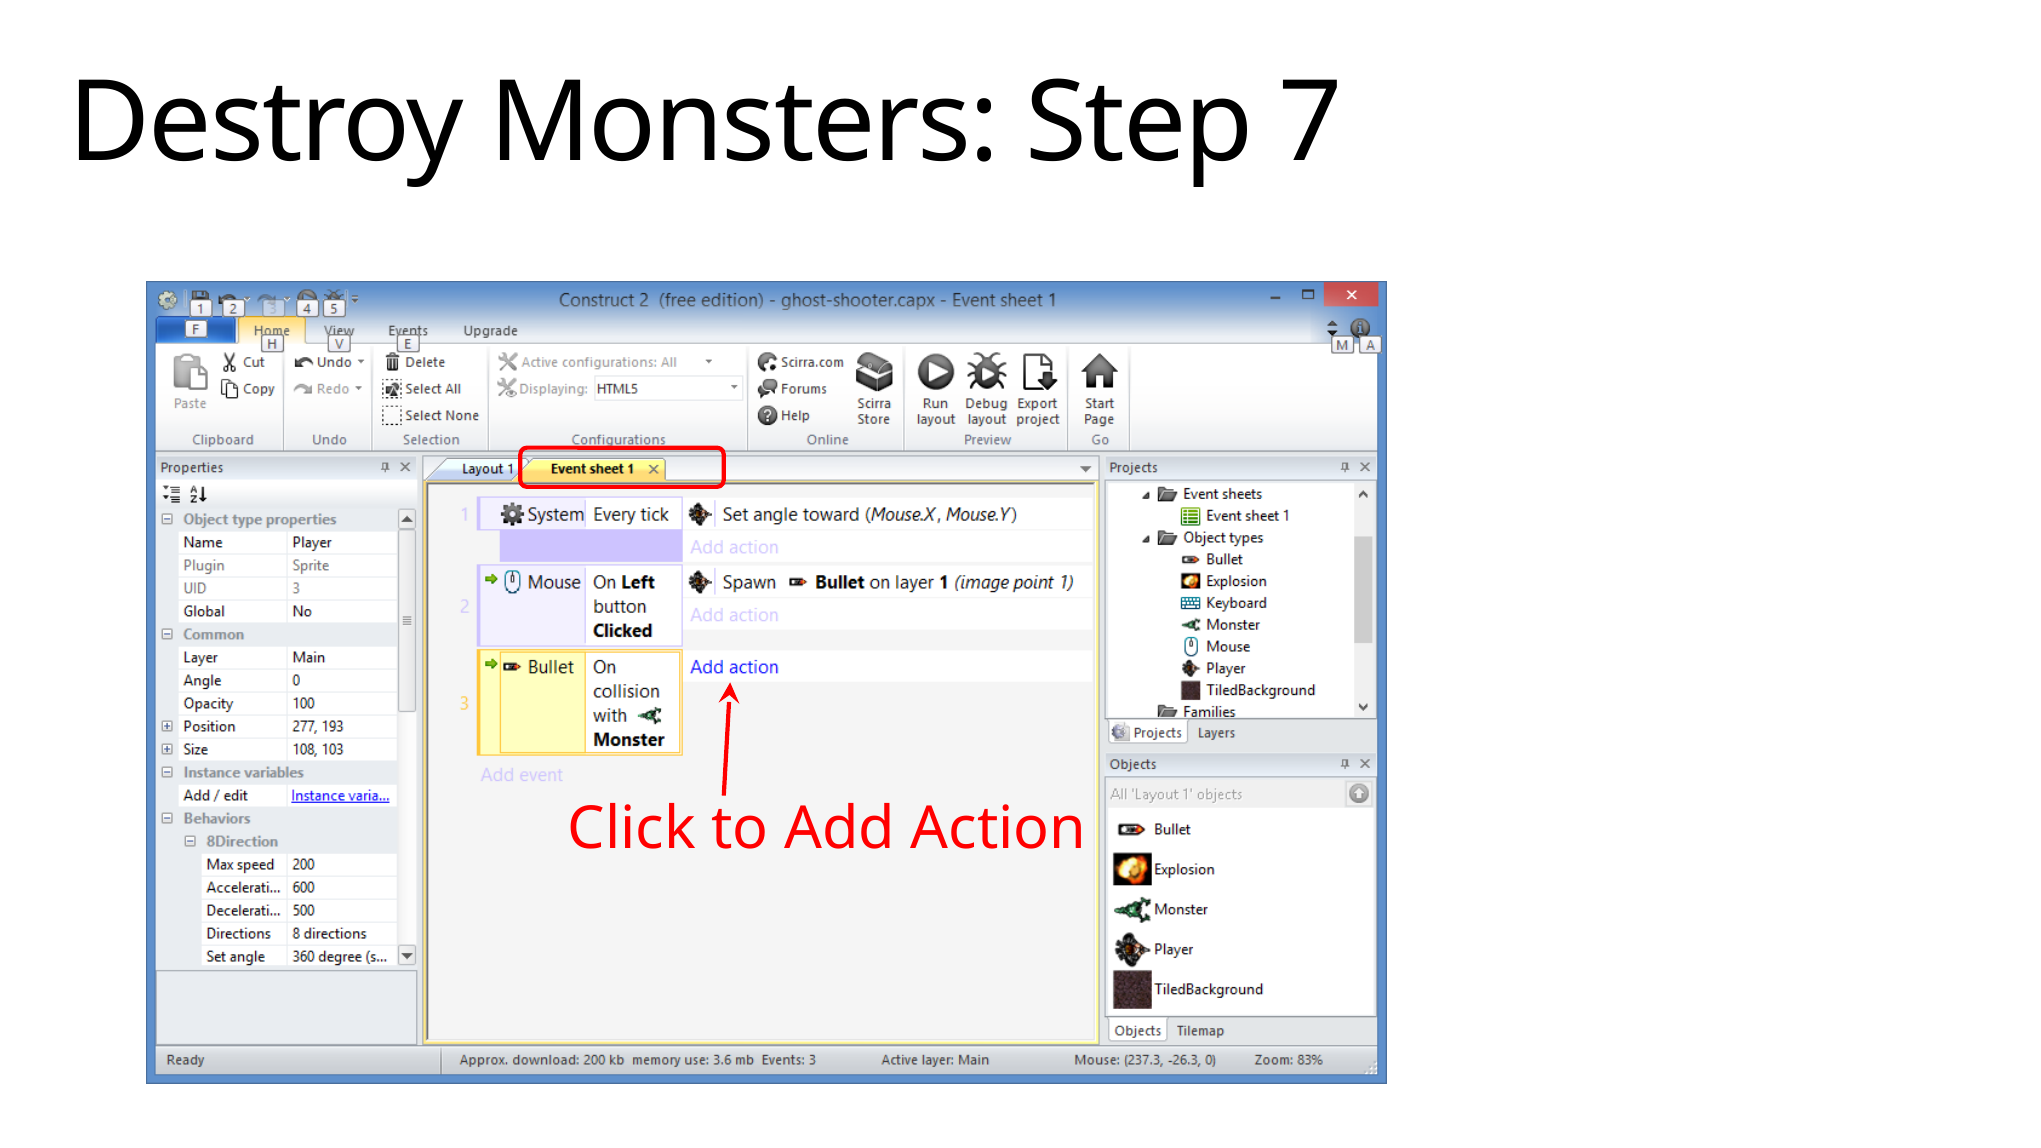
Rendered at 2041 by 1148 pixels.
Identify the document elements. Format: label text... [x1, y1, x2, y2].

picture [146, 280, 1387, 1084]
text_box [723, 682, 731, 796]
title Destroy Monsters: Step 7 [45, 48, 1996, 199]
